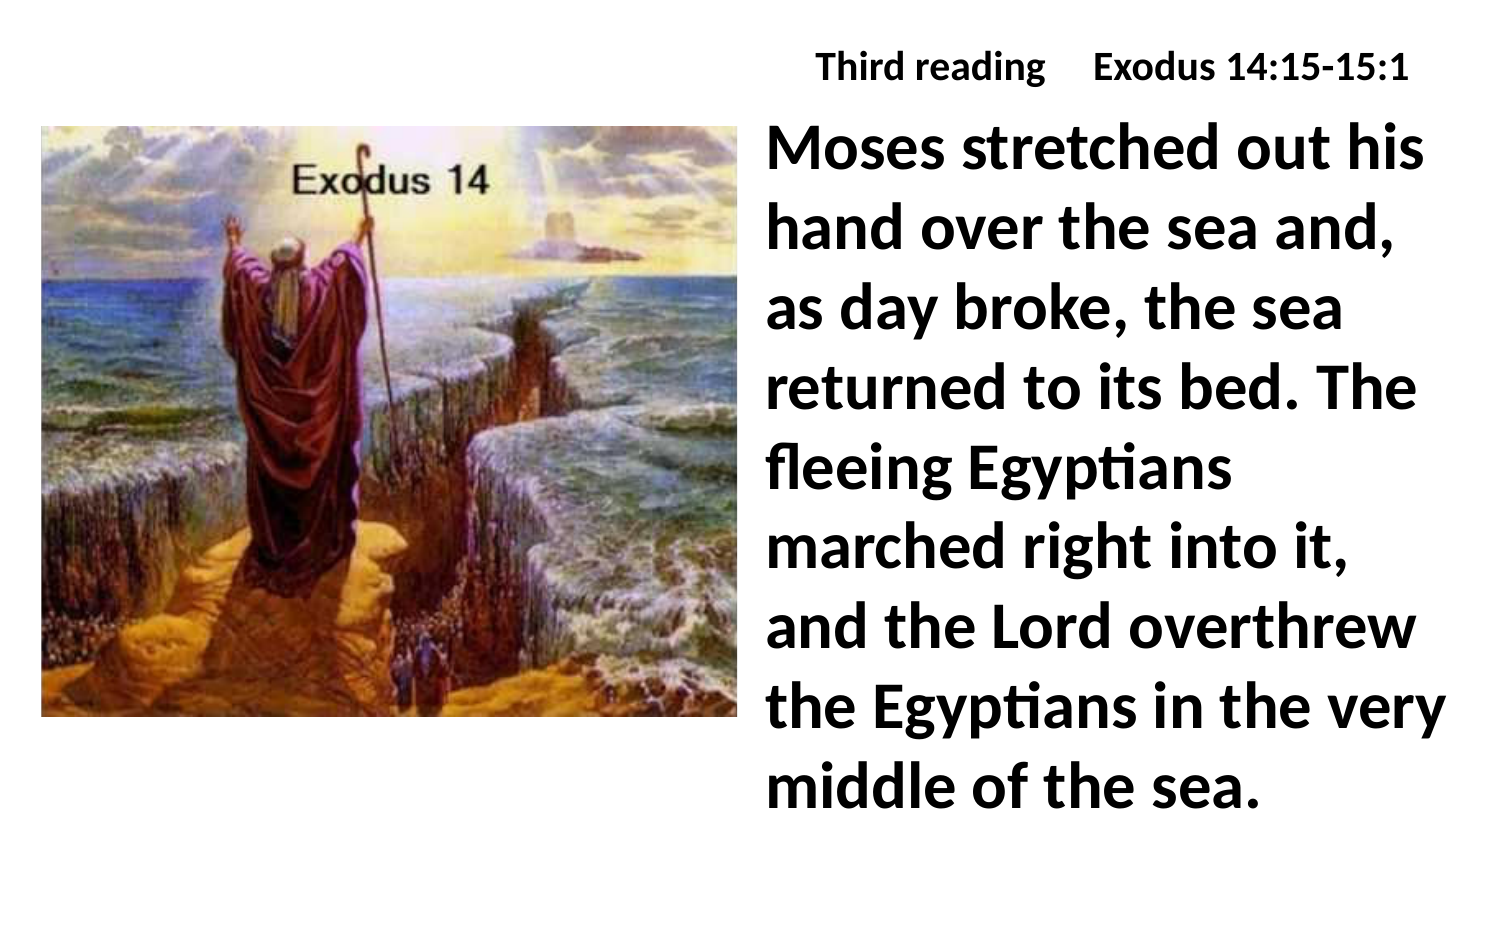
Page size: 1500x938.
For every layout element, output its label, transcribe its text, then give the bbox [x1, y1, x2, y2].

subtitle Third reading Exodus 14:15-15:1 Moses stretched out his hand over the sea and, as day broke, the sea returned to its bed. The fleeing Egyptians marched right into it, and the Lord overthrew the Egyptians in the very middle of the sea. [750, 31, 1476, 906]
picture [40, 125, 738, 718]
